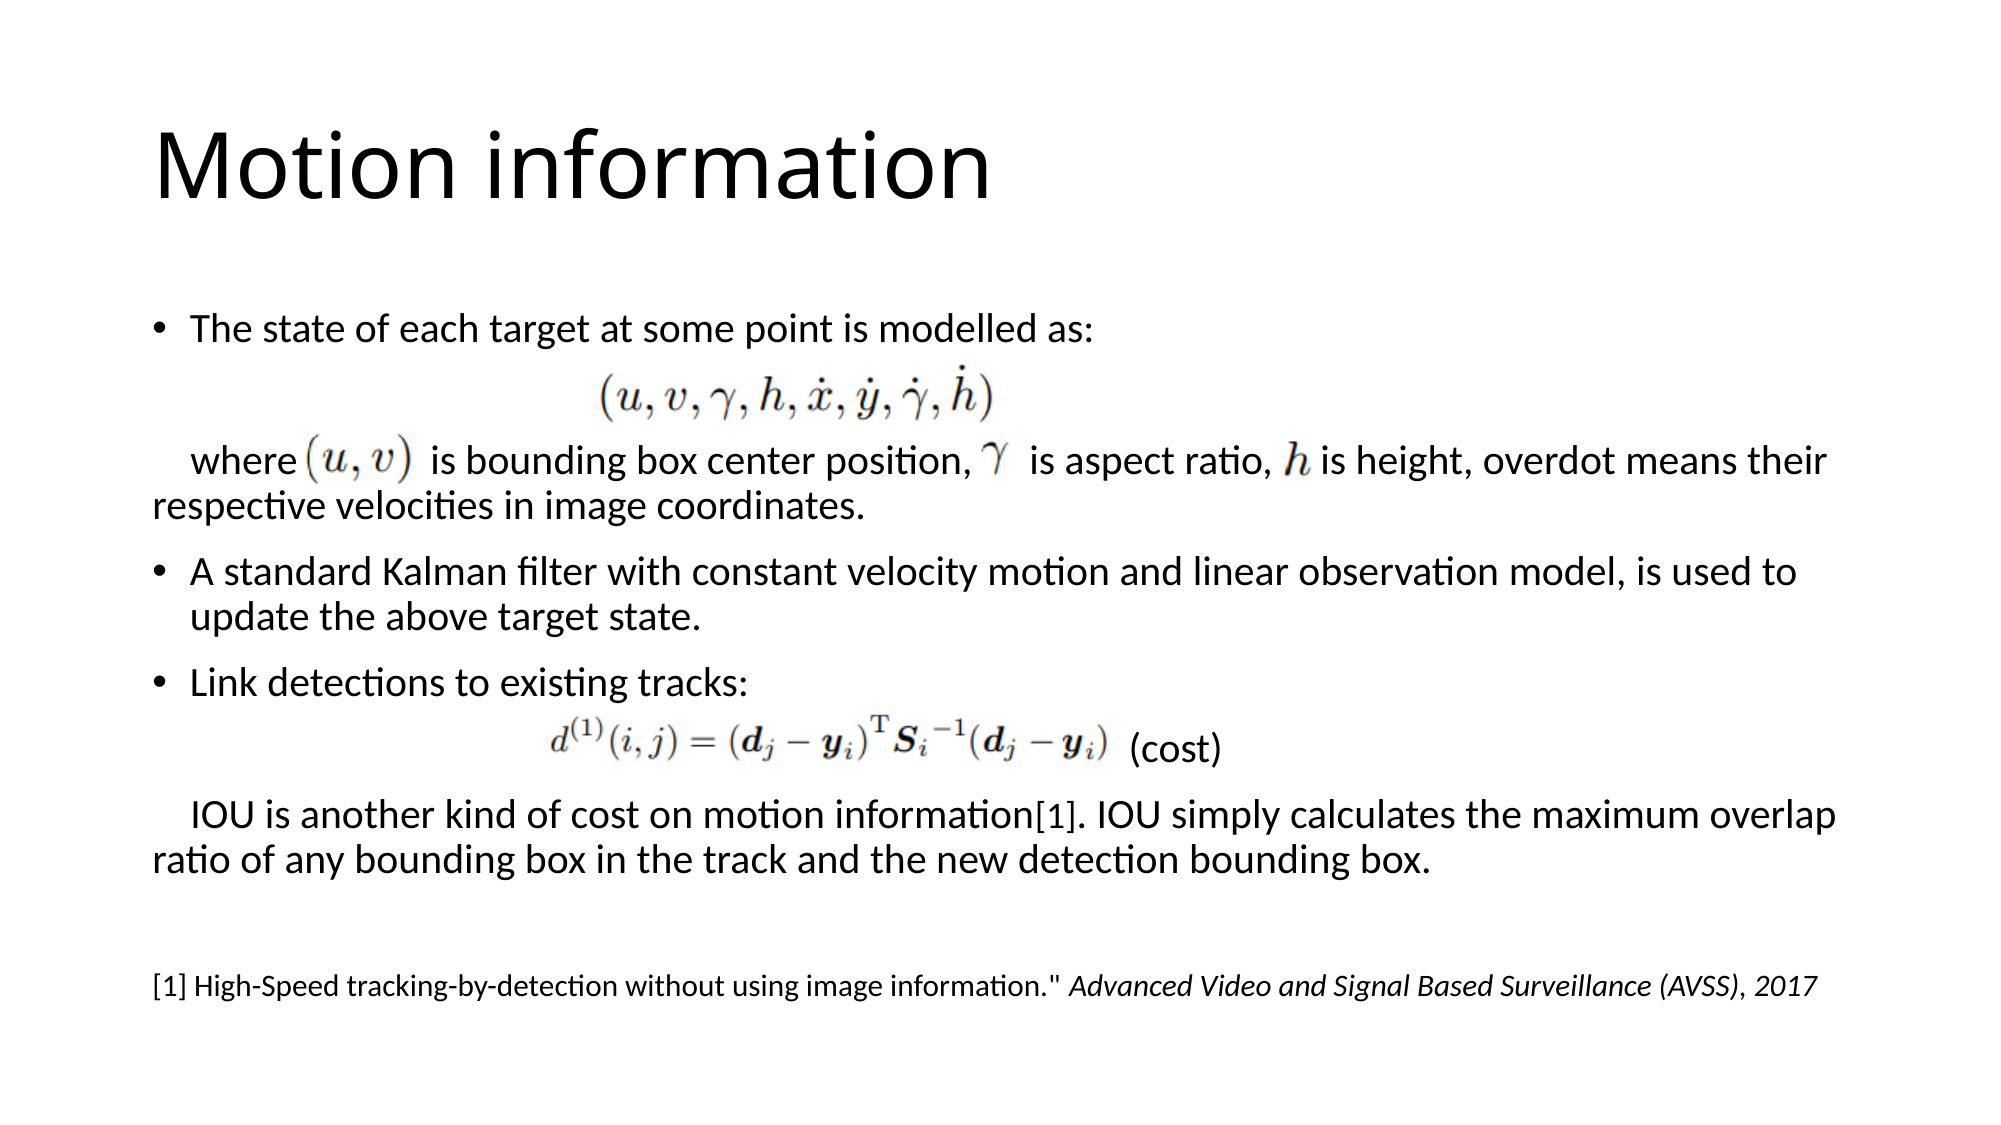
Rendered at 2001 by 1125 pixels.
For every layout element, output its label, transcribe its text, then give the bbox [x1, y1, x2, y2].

picture [305, 431, 414, 486]
picture [1281, 437, 1315, 480]
list The state of each target at some point is modelled as: where is bounding box center position, is aspect ratio, is height, overdot means their respective velocities in image coordinates. A standard Kalman filter with constant velocity motion and linear observation model, is used to update the above target state. Link detections to existing tracks: (cost) IOU is another kind of cost on motion information[1]. IOU simply calculates the maximum overlap ratio of any bounding box in the track and the new detection bounding box. [1] High-Speed tracking-by-detection without using image information." Advanced Video and Signal Based Surveillance (AVSS), 2017 [137, 299, 1863, 1092]
picture [593, 364, 997, 426]
title Motion information [137, 59, 1863, 278]
picture [977, 435, 1016, 482]
picture [544, 712, 1110, 769]
